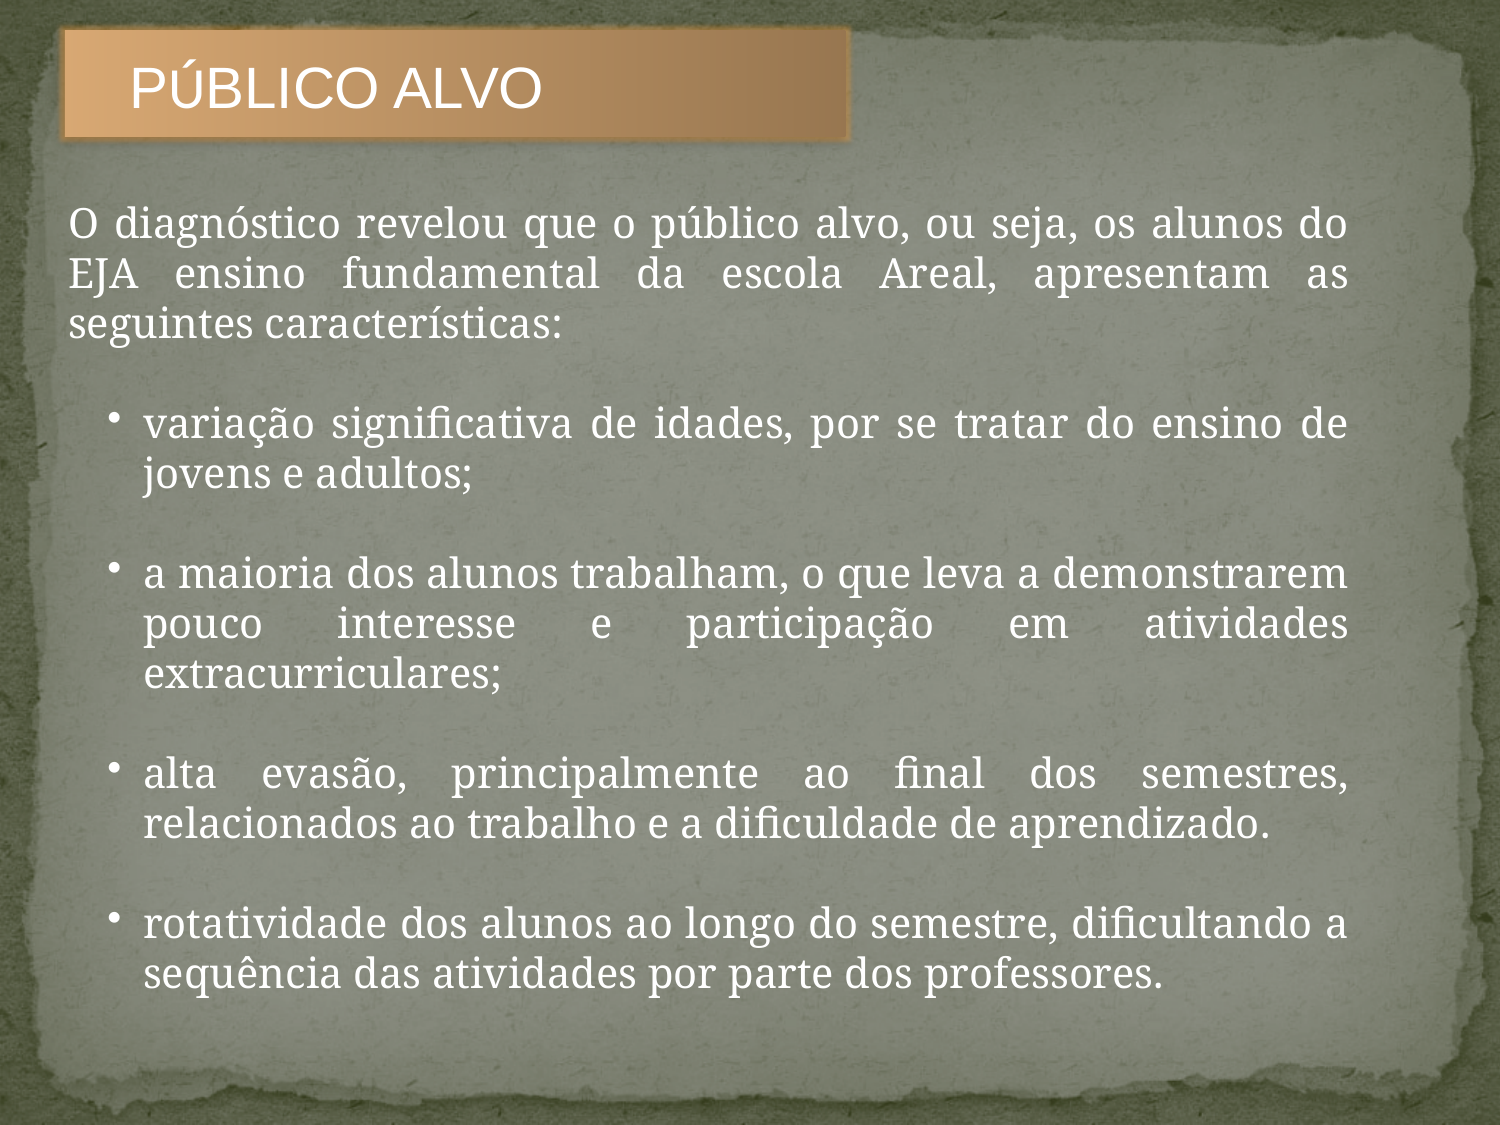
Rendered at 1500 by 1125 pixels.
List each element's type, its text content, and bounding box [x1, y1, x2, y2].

text_box [64, 30, 846, 137]
text_box O diagnóstico revelou que o público alvo, ou seja, os alunos do EJA ensino fundamental da escola Areal, apresentam as seguintes características: variação significativa de idades, por se tratar do ensino de jovens e adultos; a maioria dos alunos trabalham, o que leva a demonstrarem pouco interesse e participação em atividades extracurriculares; alta evasão, principalmente ao final dos semestres, relacionados ao trabalho e a dificuldade de aprendizado. rotatividade dos alunos ao longo do semestre, dificultando a sequência das atividades por parte dos professores. [53, 189, 1364, 1005]
text_box PÚBLICO ALVO [114, 43, 560, 128]
